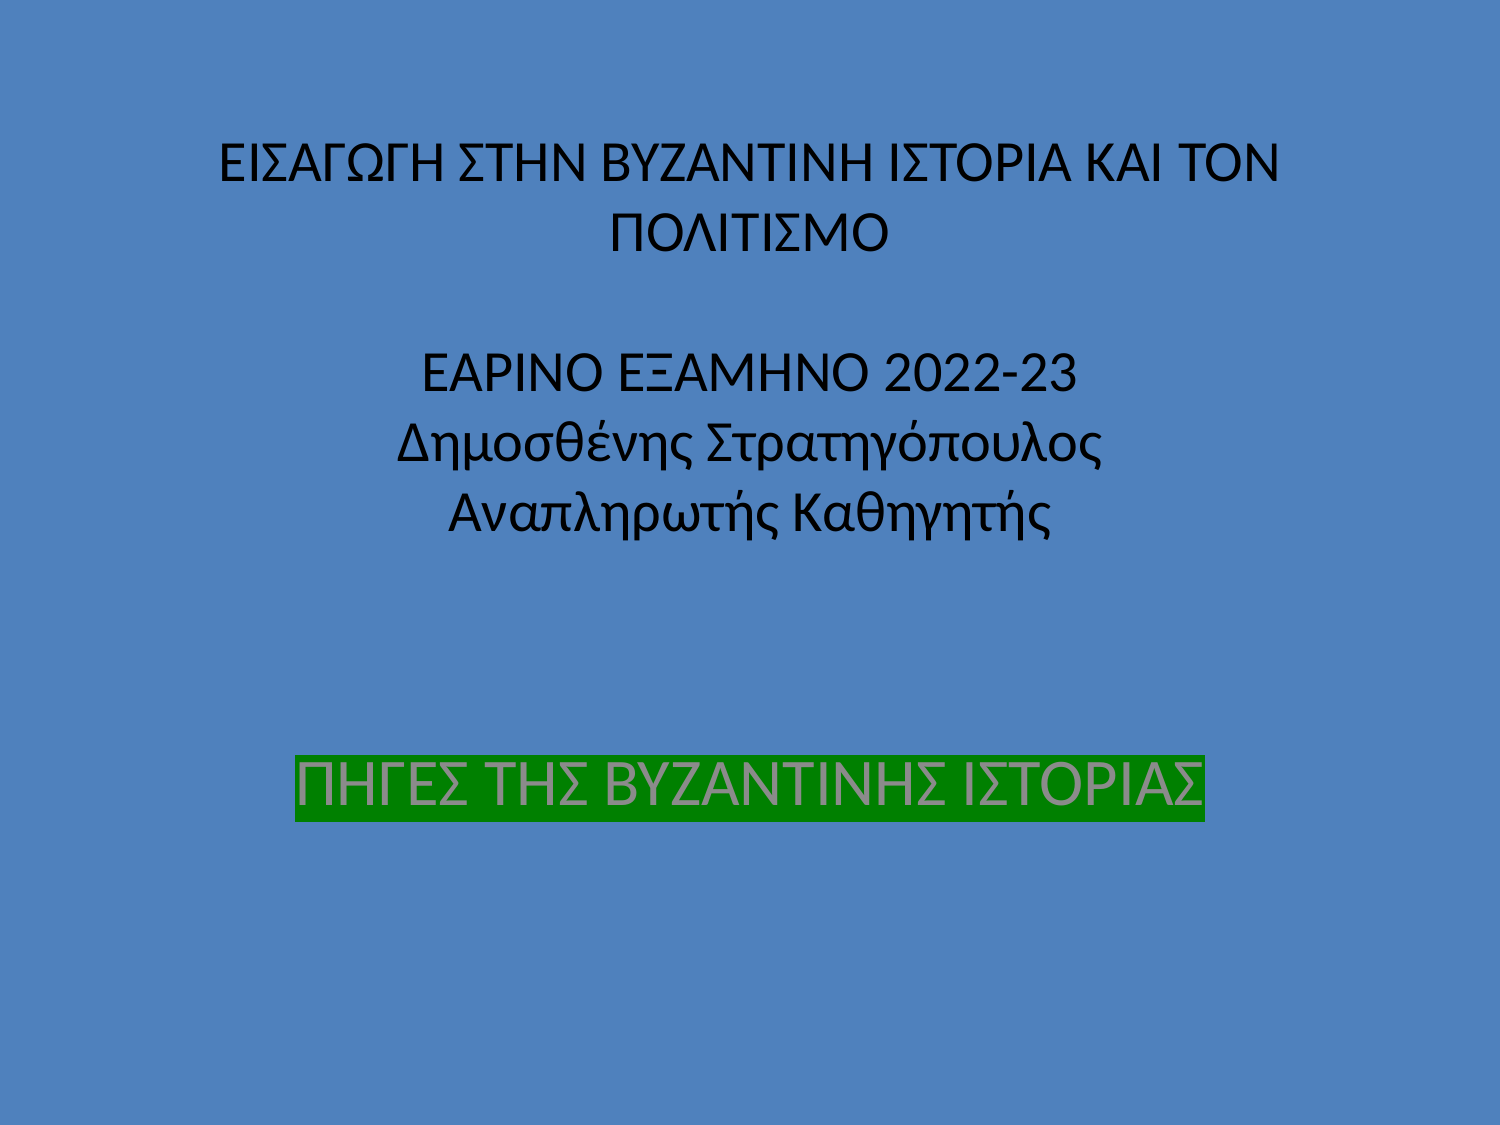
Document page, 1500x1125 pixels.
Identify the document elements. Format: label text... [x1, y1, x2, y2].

title ΕΙΣΑΓΩΓΗ ΣΤΗΝ ΒΥΖΑΝΤΙΝΗ ΙΣΤΟΡΙΑ ΚΑΙ ΤΟΝ ΠΟΛΙΤΙΣΜΟ ΕΑΡΙΝΟ ΕΞΑΜΗΝΟ 2022-23 Δημοσθένης Στρατηγόπουλος Αναπληρωτής Καθηγητής [112, 74, 1388, 591]
subtitle ΠΗΓΕΣ ΤΗΣ ΒΥΖΑΝΤΙΝΗΣ ΙΣΤΟΡΙΑΣ [224, 637, 1276, 926]
